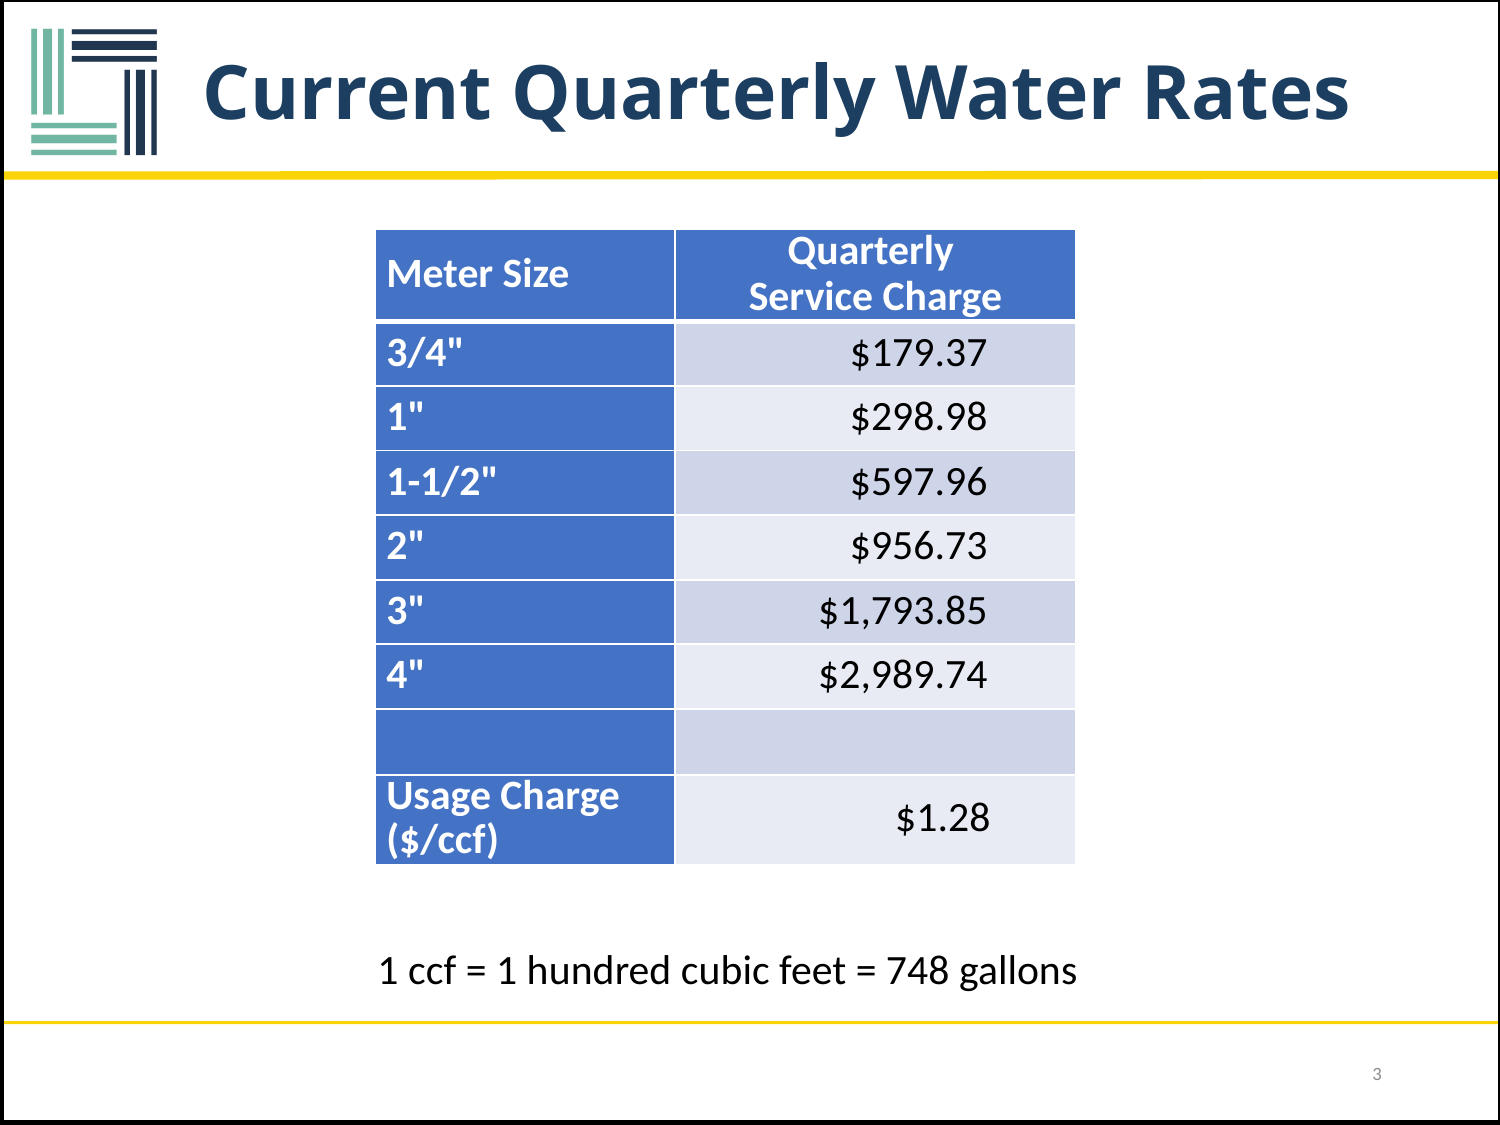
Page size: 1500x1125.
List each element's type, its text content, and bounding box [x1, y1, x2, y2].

table_cell 2" [376, 516, 674, 579]
picture [31, 28, 158, 158]
table_cell 1" [376, 387, 674, 450]
table_cell $597.96 [676, 451, 1075, 514]
text_box [1, 0, 1500, 1123]
table_cell $2,989.74 [676, 645, 1075, 708]
table_header Meter Size [376, 230, 674, 319]
text_box 1 ccf = 1 hundred cubic feet = 748 gallons [362, 935, 1138, 1003]
table_cell $956.73 [676, 516, 1075, 579]
table_cell $1,793.85 [676, 581, 1075, 643]
table_cell 4" [376, 645, 674, 708]
table_cell 3/4" [376, 324, 674, 385]
text_box Current Quarterly Water Rates [187, 36, 1431, 169]
table_cell $1.28 [676, 776, 1075, 864]
table_cell [676, 710, 1075, 774]
table_header Quarterly Service Charge [676, 230, 1075, 319]
table_cell [376, 710, 674, 774]
table_cell Usage Charge ($/ccf) [376, 776, 674, 864]
table_cell 3" [376, 581, 674, 643]
table_cell $179.37 [676, 324, 1075, 385]
slide_number 3 [1059, 1042, 1397, 1103]
table_cell 1-1/2" [376, 451, 674, 514]
table_cell $298.98 [676, 387, 1075, 450]
